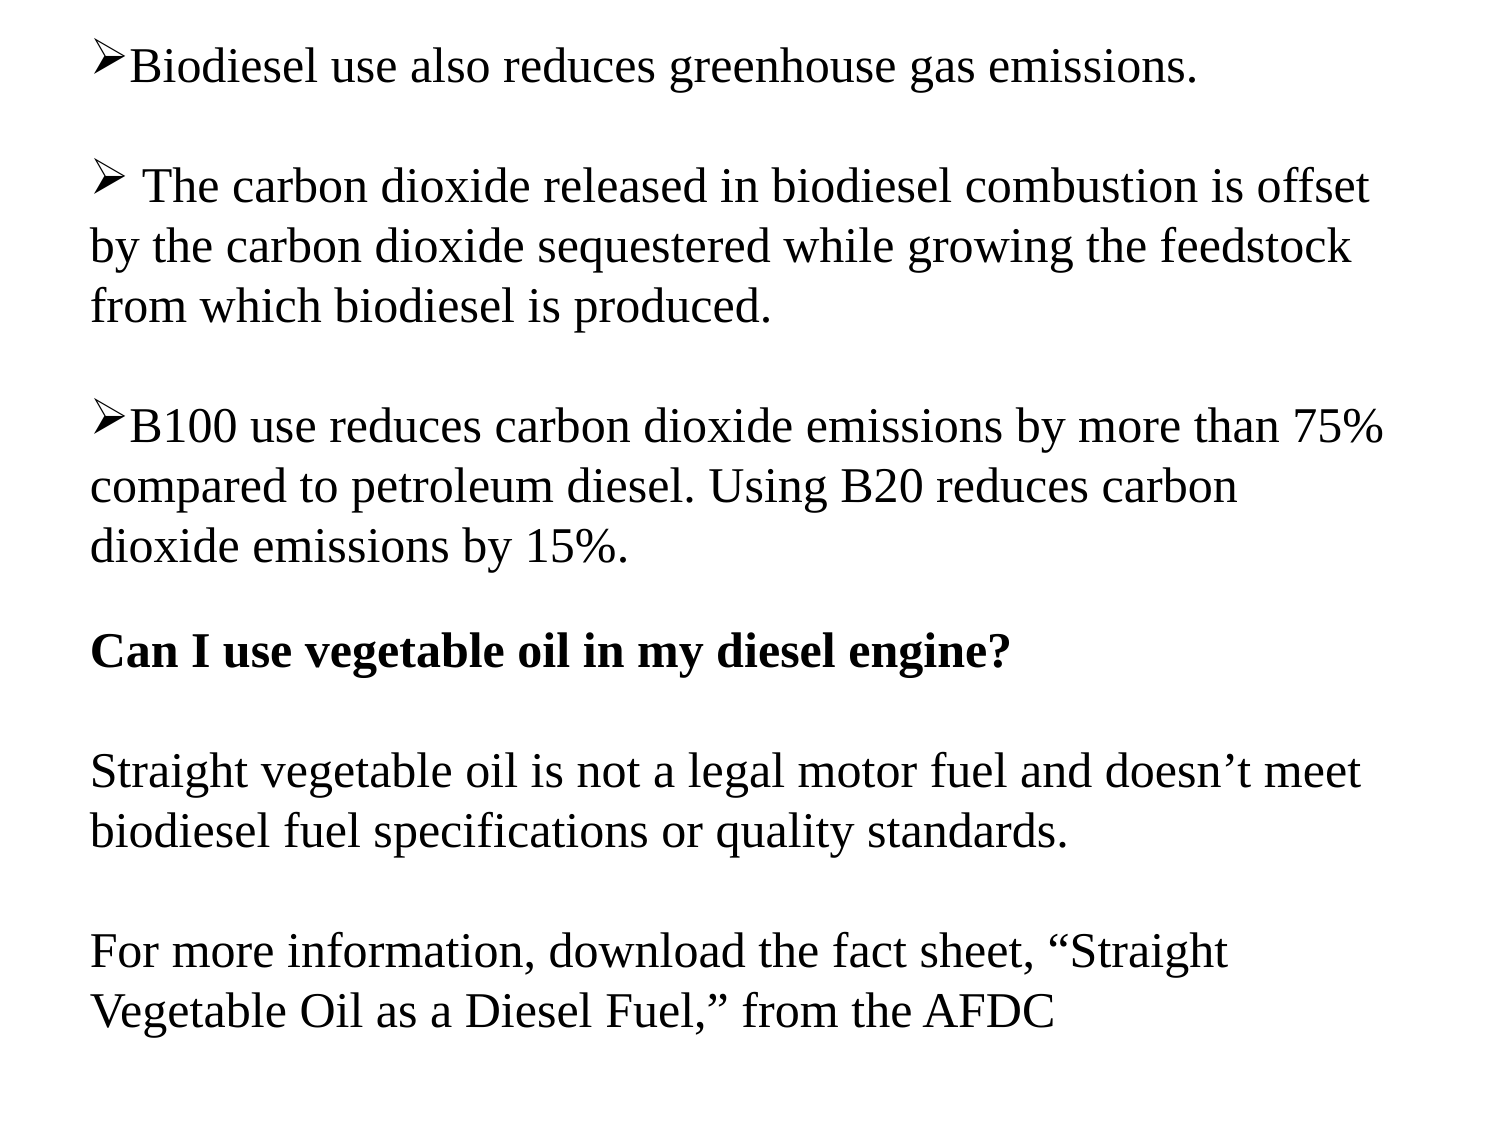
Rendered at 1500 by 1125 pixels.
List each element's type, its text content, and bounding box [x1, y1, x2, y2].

text_box Biodiesel use also reduces greenhouse gas emissions. The carbon dioxide released in biodiesel combustion is offset by the carbon dioxide sequestered while growing the feedstock from which biodiesel is produced. B100 use reduces carbon dioxide emissions by more than 75% compared to petroleum diesel. Using B20 reduces carbon dioxide emissions by 15%. Can I use vegetable oil in my diesel engine? Straight vegetable oil is not a legal motor fuel and doesn’t meet biodiesel fuel specifications or quality standards. For more information, download the fact sheet, “Straight Vegetable Oil as a Diesel Fuel,” from the AFDC [74, 24, 1413, 1045]
